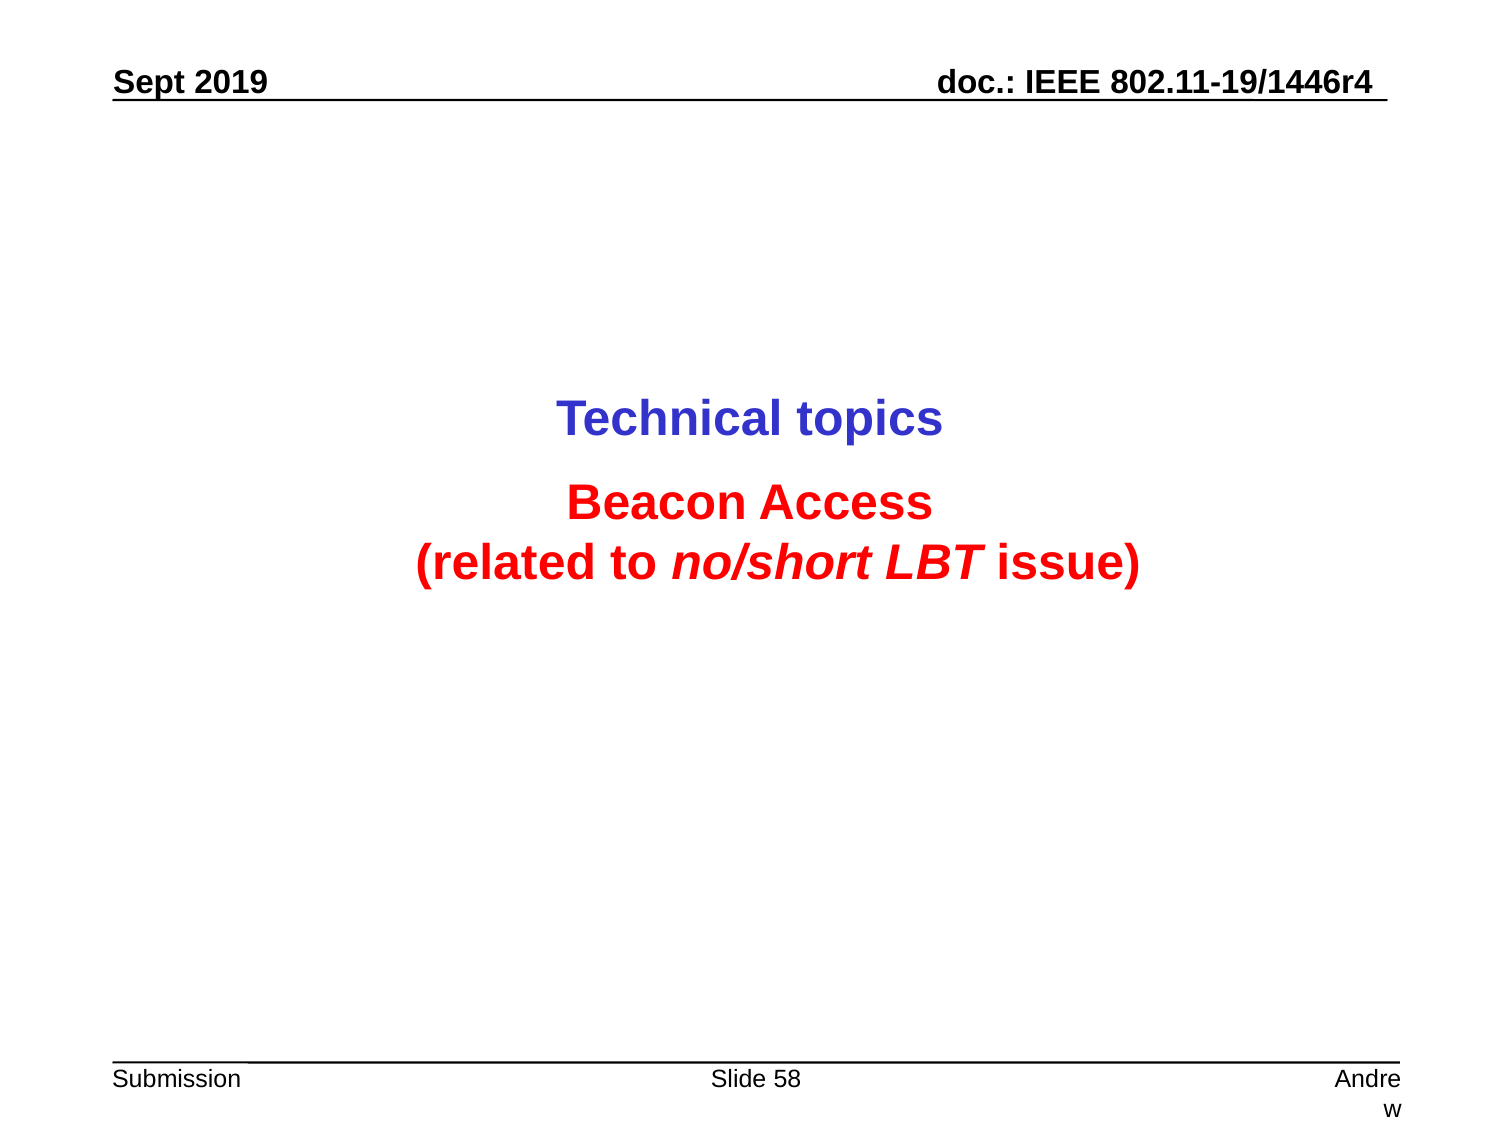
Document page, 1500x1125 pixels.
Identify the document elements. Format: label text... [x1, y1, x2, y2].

list Technical topics Beacon Access (related to no/short LBT issue) [112, 324, 1388, 650]
slide_number Slide 58 [709, 1061, 803, 1093]
footer Andrew Myles, Cisco [1320, 1061, 1402, 1093]
